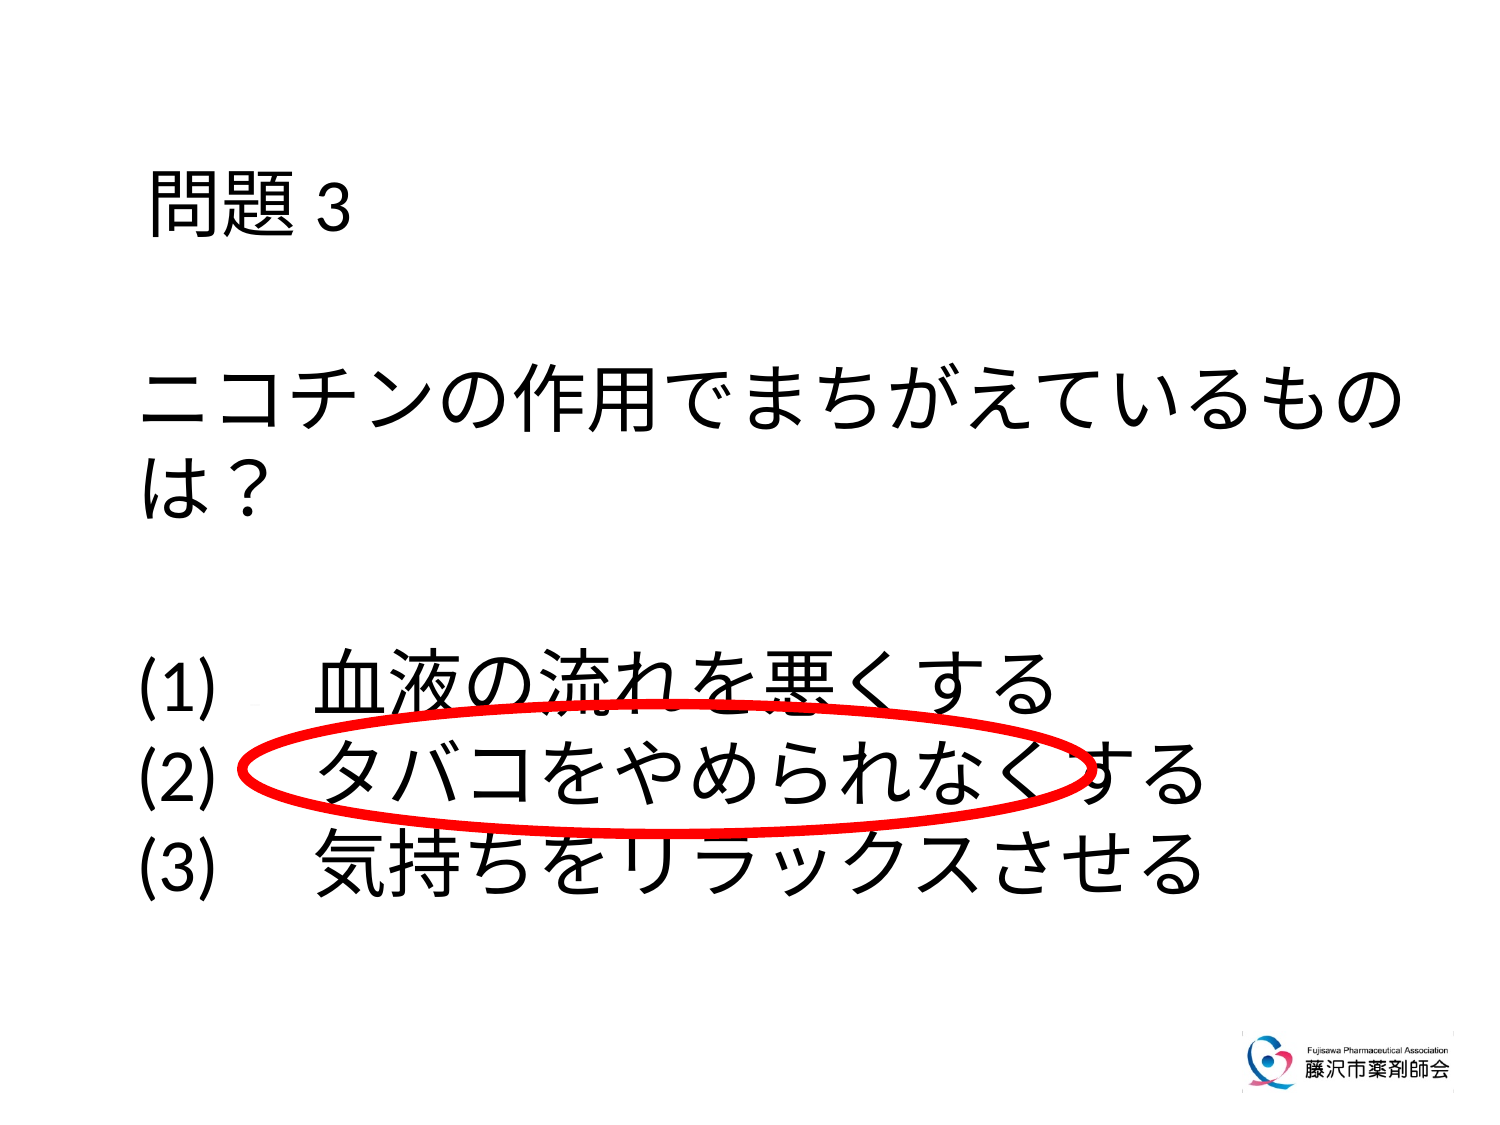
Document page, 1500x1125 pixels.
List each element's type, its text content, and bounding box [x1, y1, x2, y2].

list 問題3 ニコチンの作用でまちがえているものは？ (1) 血液の流れを悪くする (2) タバコをやめられなくする (3) 気持ちをリラックスさせる [64, 148, 1471, 1005]
text_box [240, 702, 1095, 837]
picture [1241, 1030, 1454, 1093]
